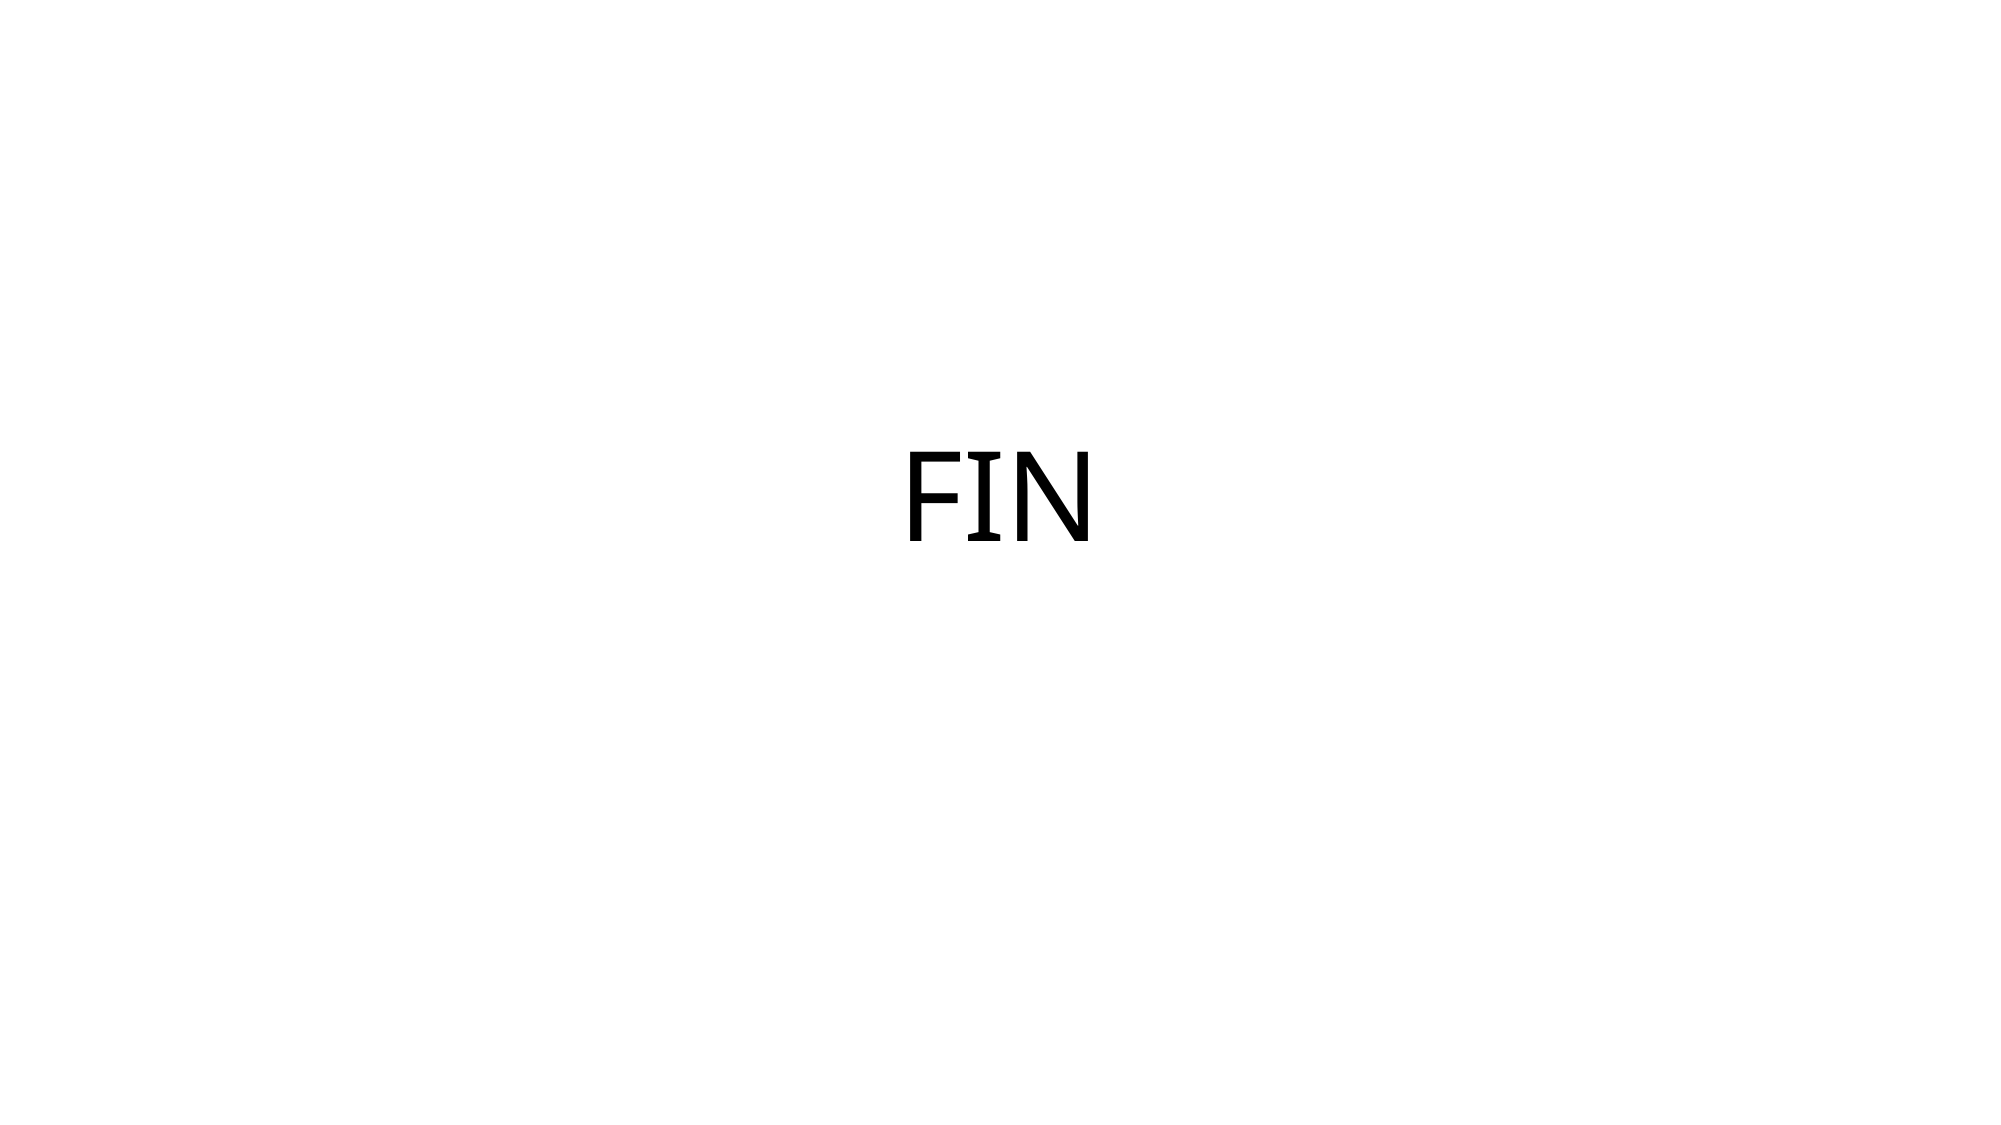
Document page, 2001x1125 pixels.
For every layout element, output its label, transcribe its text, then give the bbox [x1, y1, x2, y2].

title FIN [249, 184, 1750, 576]
